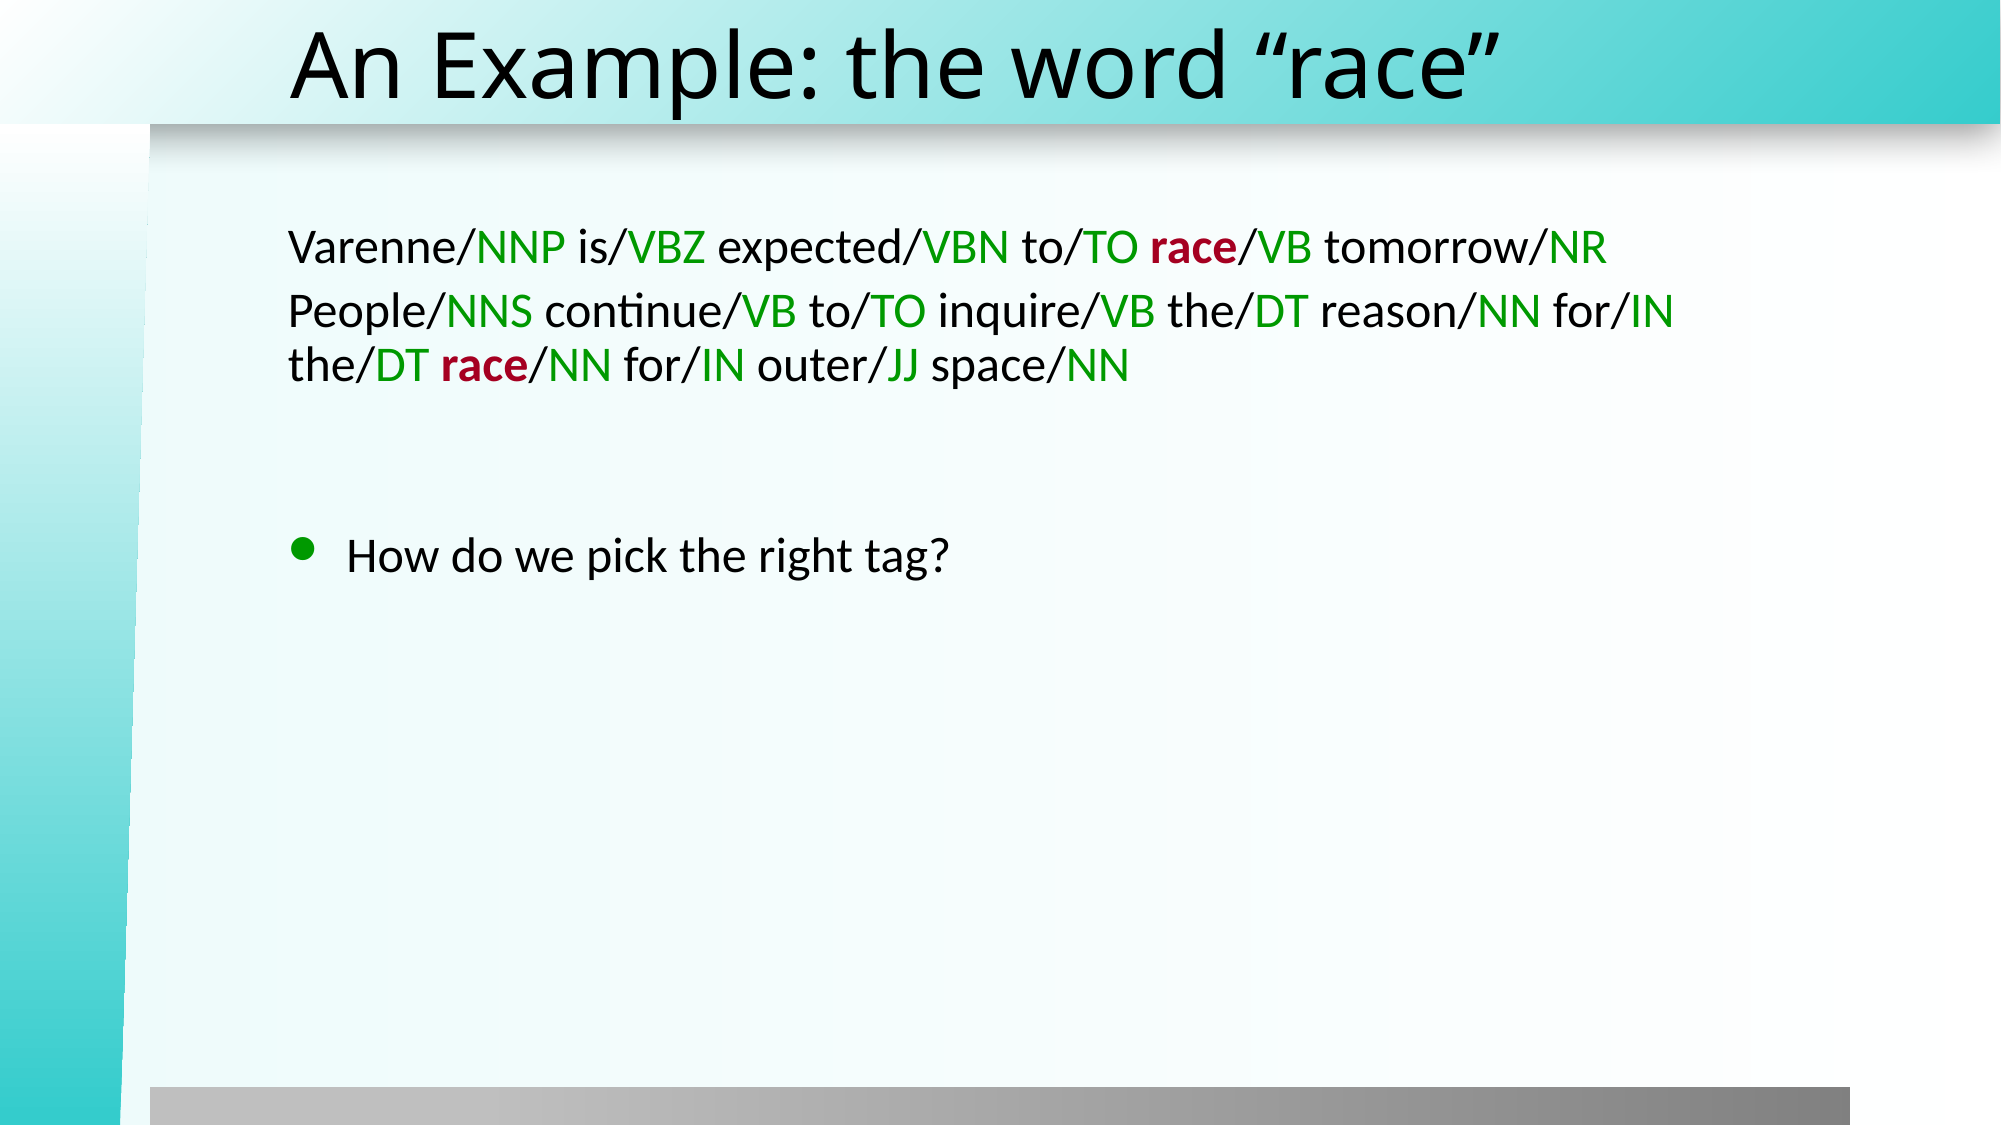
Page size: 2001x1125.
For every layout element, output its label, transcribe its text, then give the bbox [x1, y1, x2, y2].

title An Example: the word “race” [274, 0, 2000, 125]
list Varenne/NNP is/VBZ expected/VBN to/TO race/VB tomorrow/NR People/NNS continue/VB to/TO inquire/VB the/DT reason/NN for/IN the/DT race/NN for/IN outer/JJ space/NN How do we pick the right tag? [272, 212, 1838, 1013]
